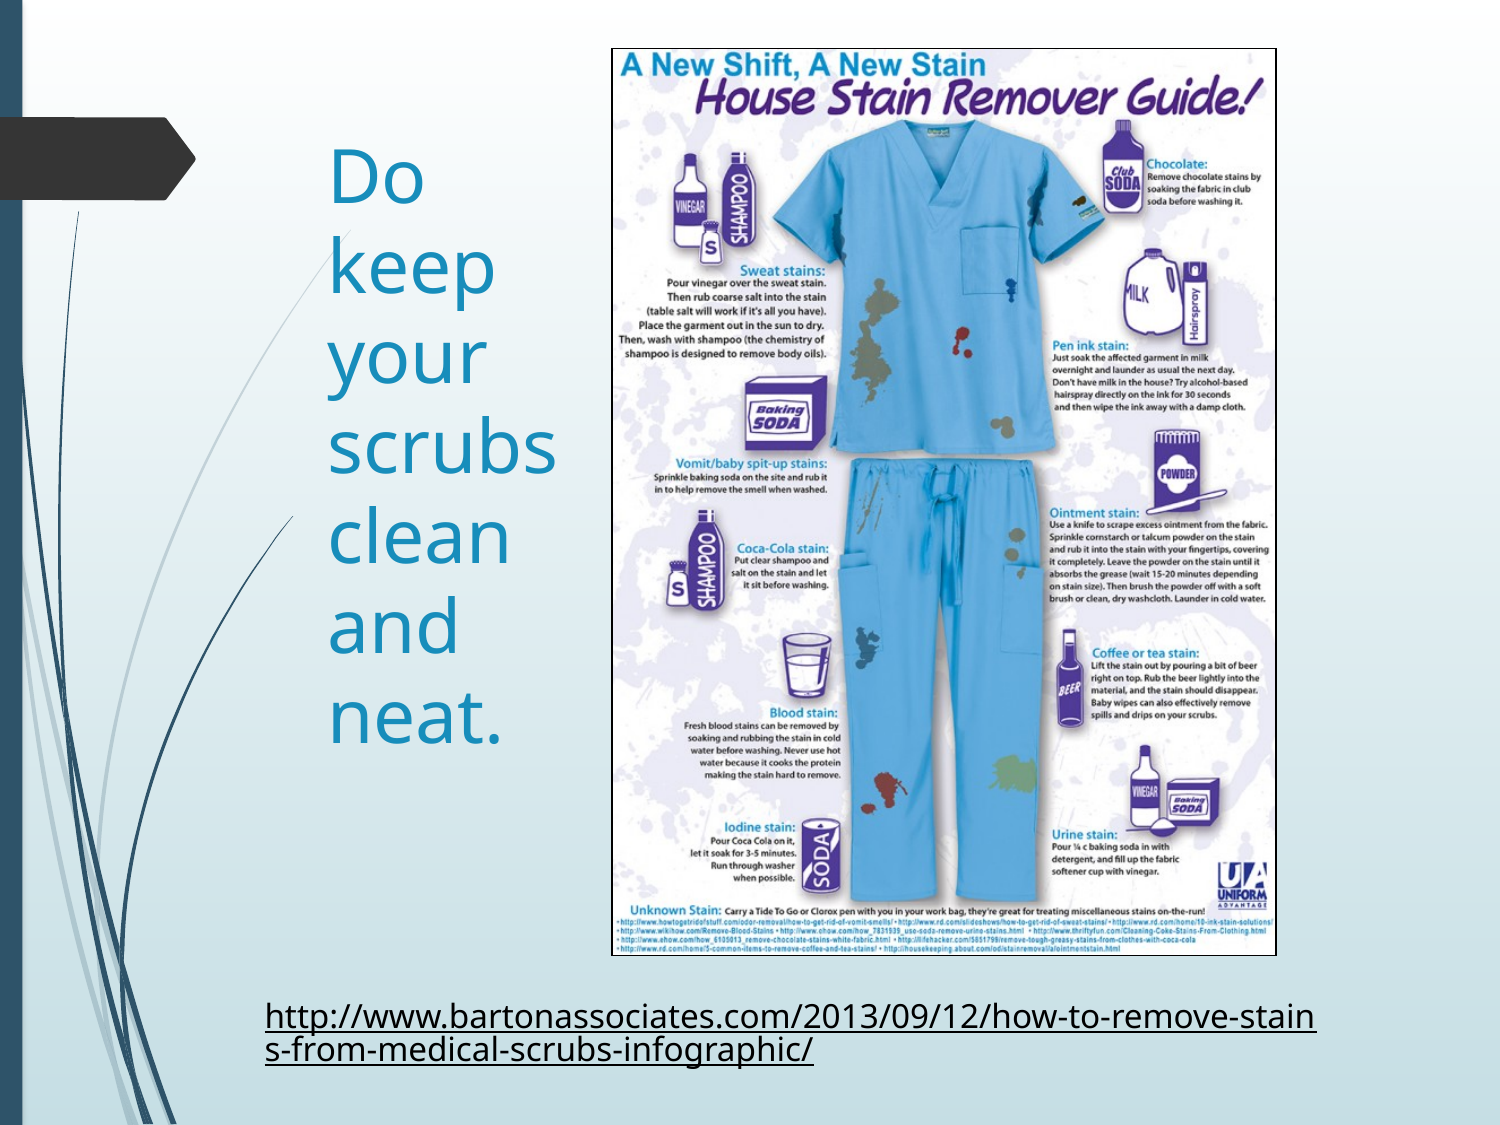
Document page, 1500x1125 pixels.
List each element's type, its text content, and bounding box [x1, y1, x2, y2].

text_box http://www.bartonassociates.com/2013/09/12/how-to-remove-stains-from-medical-scrubs-infographic/ [249, 987, 1334, 1088]
picture [612, 49, 1276, 955]
text_box Do keep your scrubs clean and neat. [312, 120, 575, 784]
